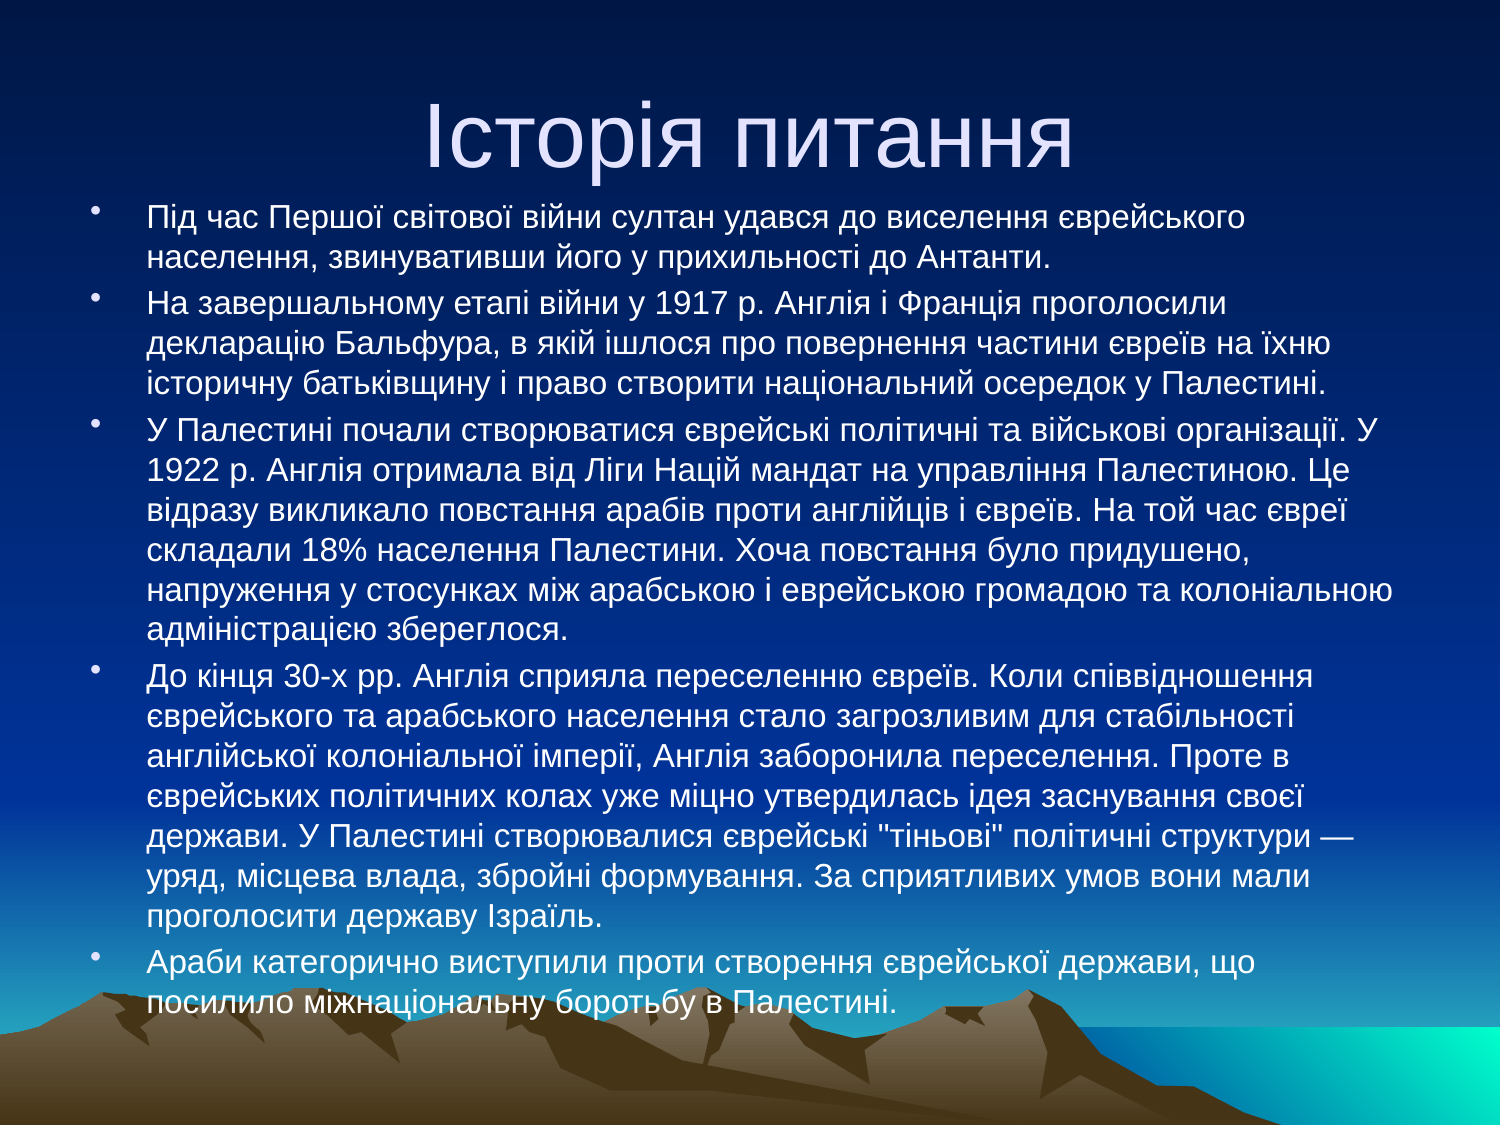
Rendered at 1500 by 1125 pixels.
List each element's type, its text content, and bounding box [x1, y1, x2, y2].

title Історія питання [74, 37, 1426, 226]
list Під час Першої світової війни султан удався до виселення єврейського населення, звинувативши його у прихильності до Антанти. На завершальному етапі війни у 1917 р. Англія і Франція проголосили декларацію Бальфура, в якій ішлося про повернення частини євреїв на їхню історичну батьківщину і право створити національний осередок у Палестині. У Палестині почали створюватися єврейські політичні та військові організації. У 1922 р. Англія отримала від Ліги Націй мандат на управління Палестиною. Це відразу викликало повстання арабів проти англійців і євреїв. На той час євреї складали 18% населення Палестини. Хоча повстання було придушено, напруження у стосунках між арабською і еврейською громадою та колоніальною адміністрацією збереглося. До кінця 30-х рр. Англія сприяла переселенню євреїв. Коли співвідношення єврейського та арабського населення стало загрозливим для стабільності англійської колоніальної імперії, Англія заборонила переселення. Проте в єврейських політичних колах уже міцно утвердилась ідея заснування своєї держави. У Палестині створювалися єврейські "тіньові" політичні структури — уряд, місцева влада, збройні формування. За сприятливих умов вони мали проголосити державу Ізраїль. Араби категорично виступили проти створення єврейської держави, що посилило міжнаціональну боротьбу в Палестині. [75, 187, 1425, 925]
